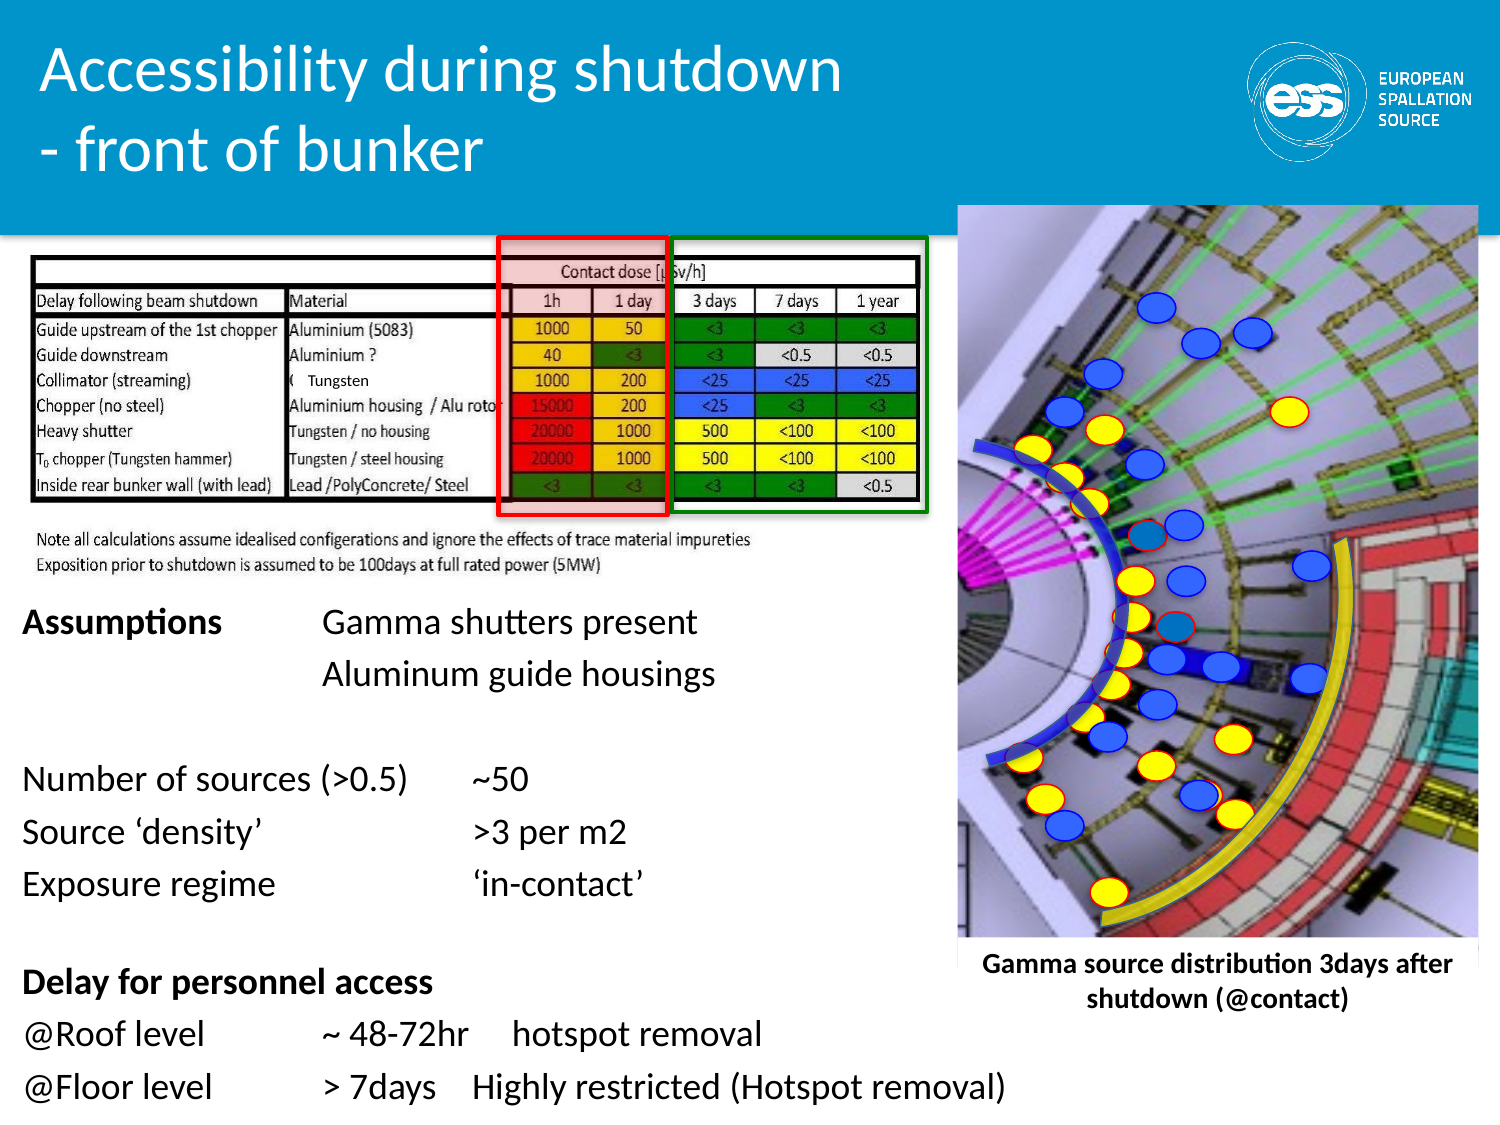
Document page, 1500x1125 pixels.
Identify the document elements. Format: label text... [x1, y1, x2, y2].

picture [1391, 73, 1397, 84]
picture [1427, 99, 1435, 104]
picture [1414, 74, 1420, 84]
picture [1401, 73, 1407, 84]
text_box [671, 237, 928, 248]
picture [1380, 73, 1386, 84]
list Assumptions Gamma shutters present Aluminum guide housings Number of sources (>0.5) ~50 Source ‘density’ >3 per m2 Exposure regime ‘in-contact’ Delay for personnel access @Roof level ~ 48-72hr hotspot removal @Floor level > 7days Highly restricted (Hotspot removal) [7, 589, 1040, 1086]
text_box Gamma source distribution 3days after shutdown (@contact) [957, 972, 1479, 1023]
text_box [957, 205, 1479, 967]
picture [1266, 84, 1345, 116]
picture [1400, 115, 1408, 126]
picture [1432, 114, 1438, 126]
picture [1434, 73, 1440, 84]
picture [24, 248, 928, 587]
picture [1412, 114, 1420, 125]
text_box [497, 237, 668, 246]
title Accessibility during shutdown - front of bunker [24, 10, 905, 199]
picture [1423, 73, 1431, 84]
picture [1454, 73, 1458, 84]
